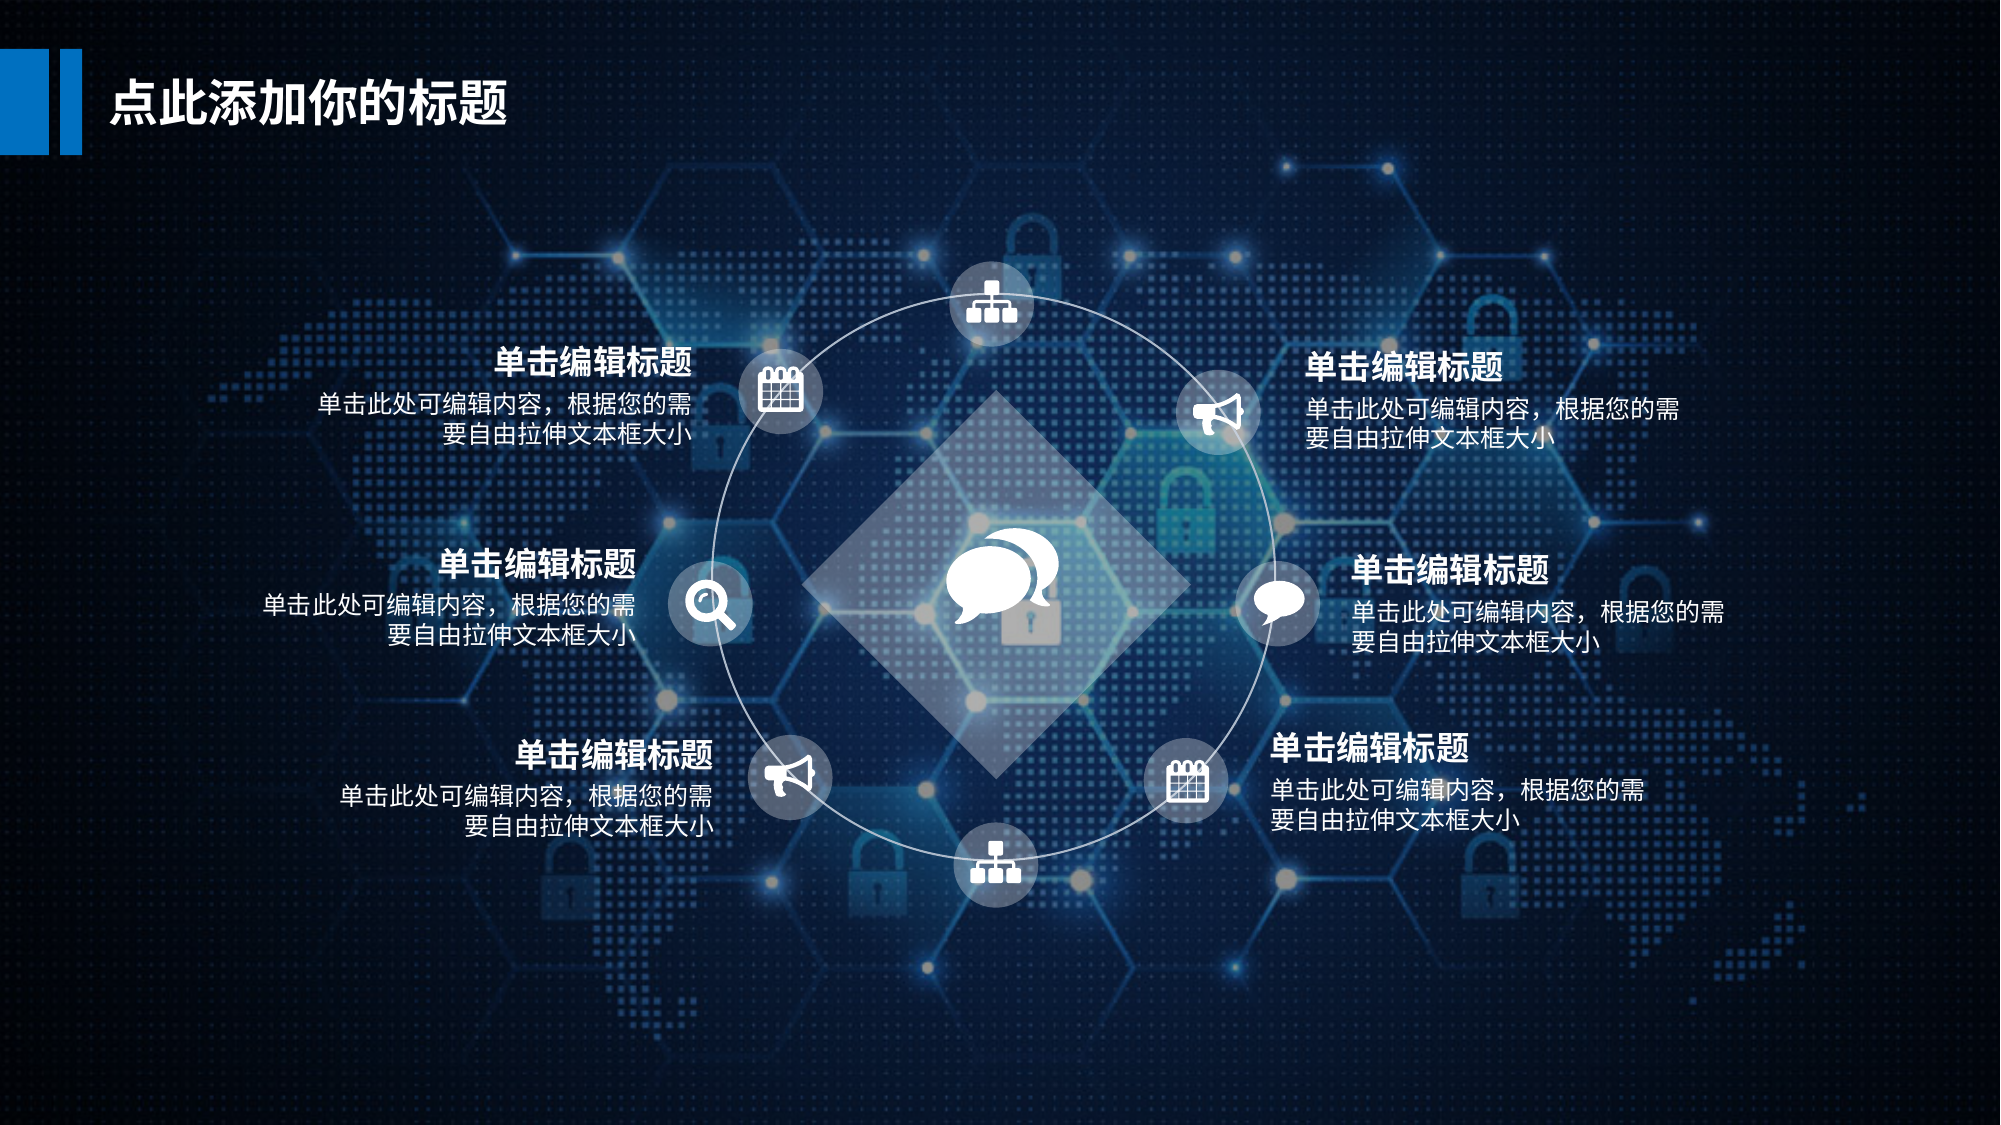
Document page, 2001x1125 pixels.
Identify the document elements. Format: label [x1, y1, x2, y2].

text_box [944, 526, 1061, 625]
picture [0, 0, 2000, 1125]
